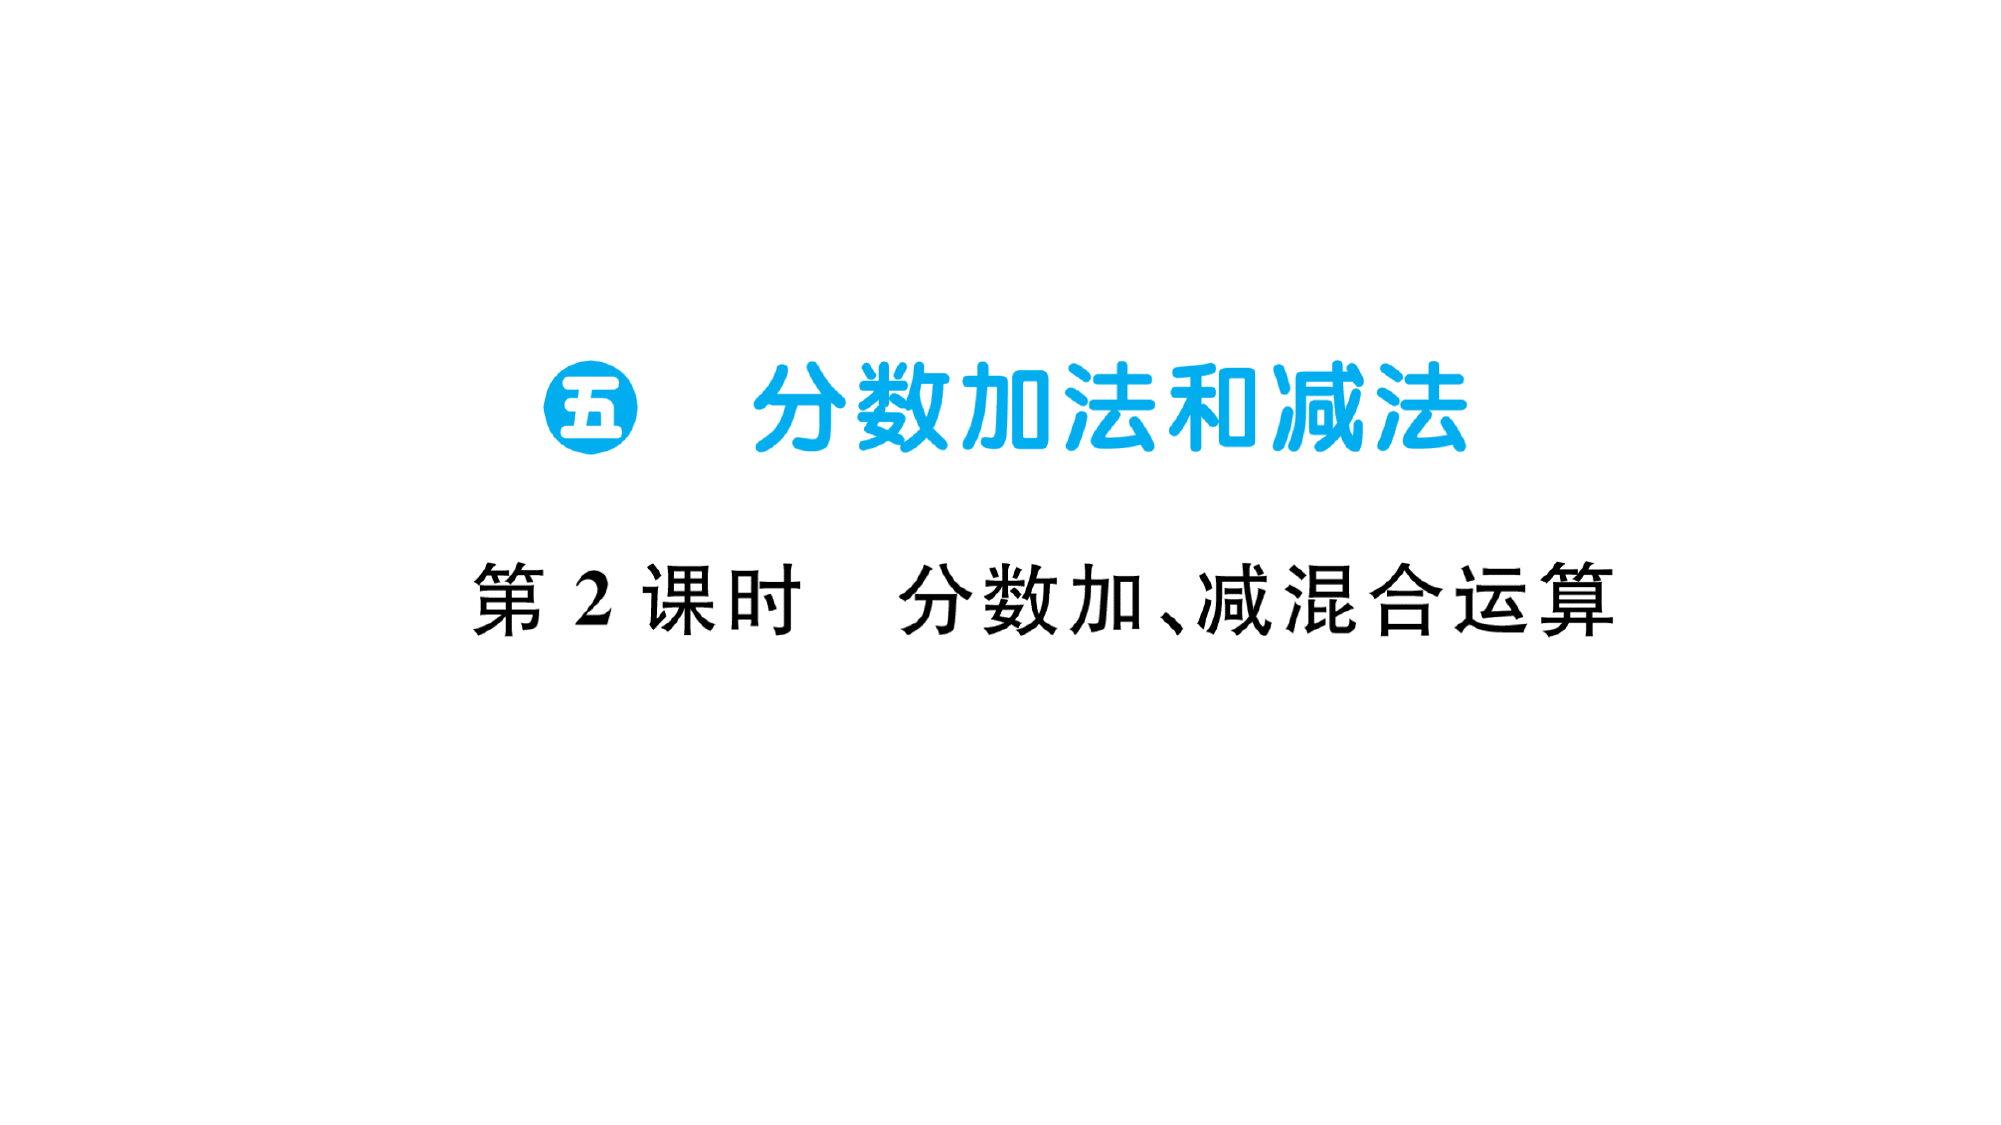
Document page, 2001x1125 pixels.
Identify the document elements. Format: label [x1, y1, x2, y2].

picture [468, 527, 1619, 670]
picture [539, 326, 1486, 489]
